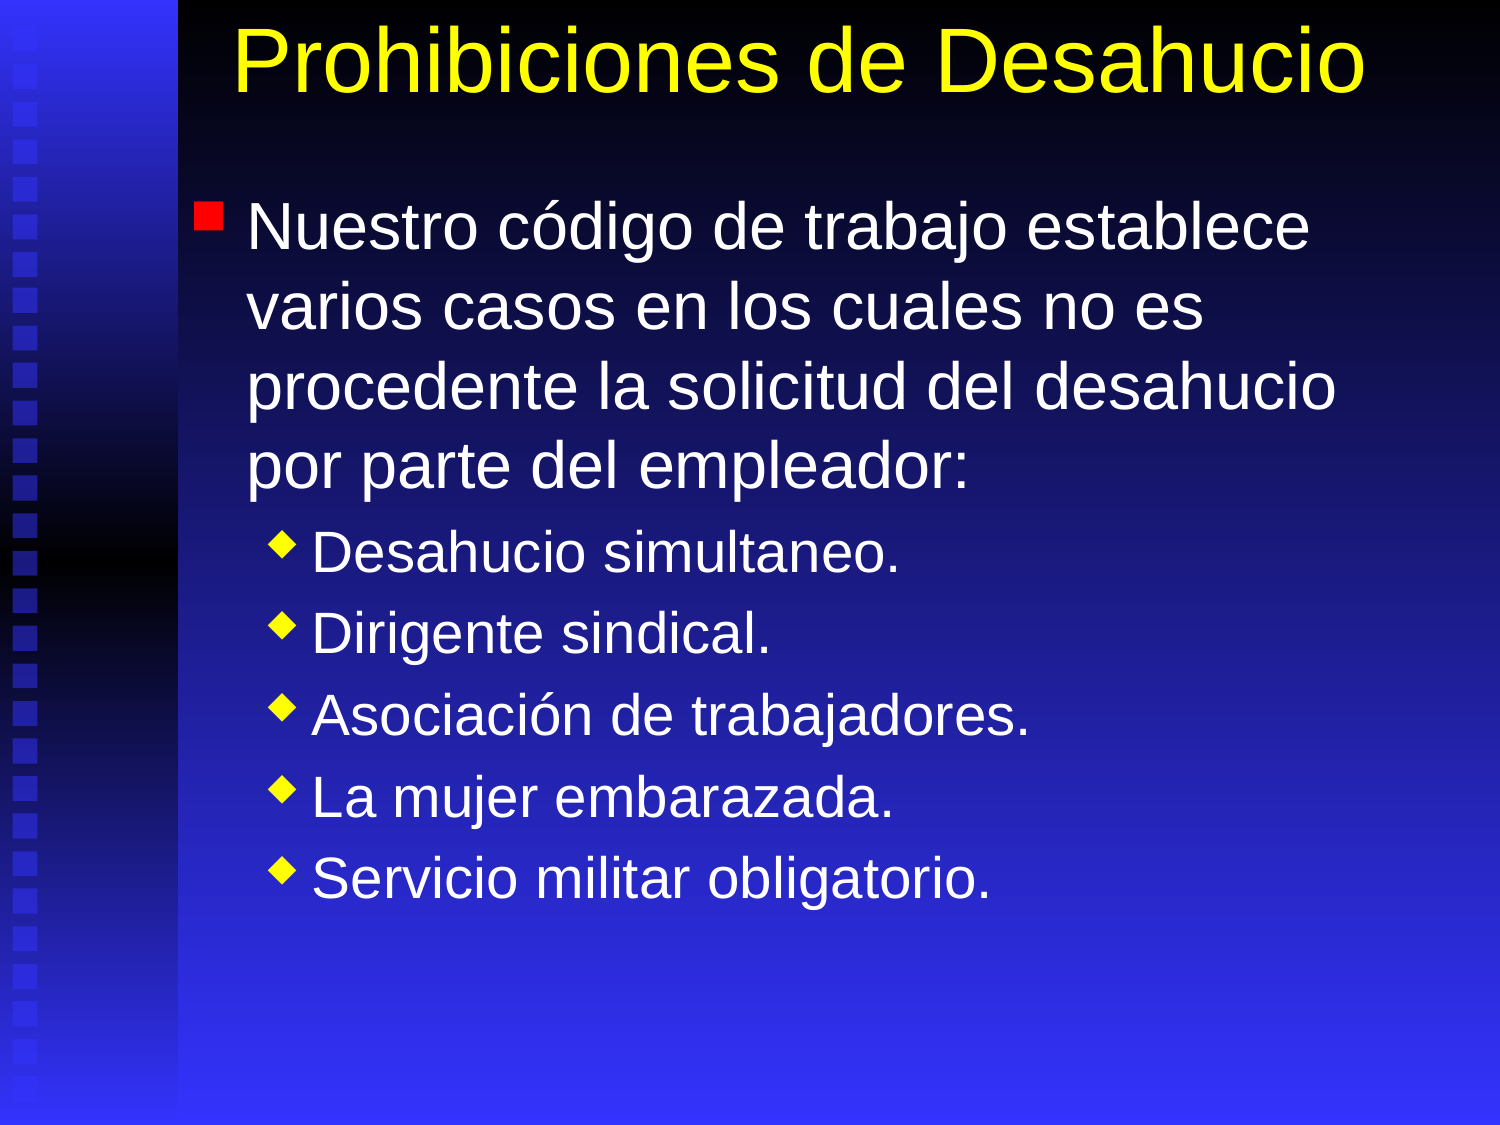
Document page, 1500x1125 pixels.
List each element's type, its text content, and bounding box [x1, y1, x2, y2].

title Prohibiciones de Desahucio [162, 0, 1438, 151]
list Nuestro código de trabajo establece varios casos en los cuales no es procedente la solicitud del desahucio por parte del empleador: Desahucio simultaneo. Dirigente sindical. Asociación de trabajadores. La mujer embarazada. Servicio militar obligatorio. [174, 174, 1451, 1101]
